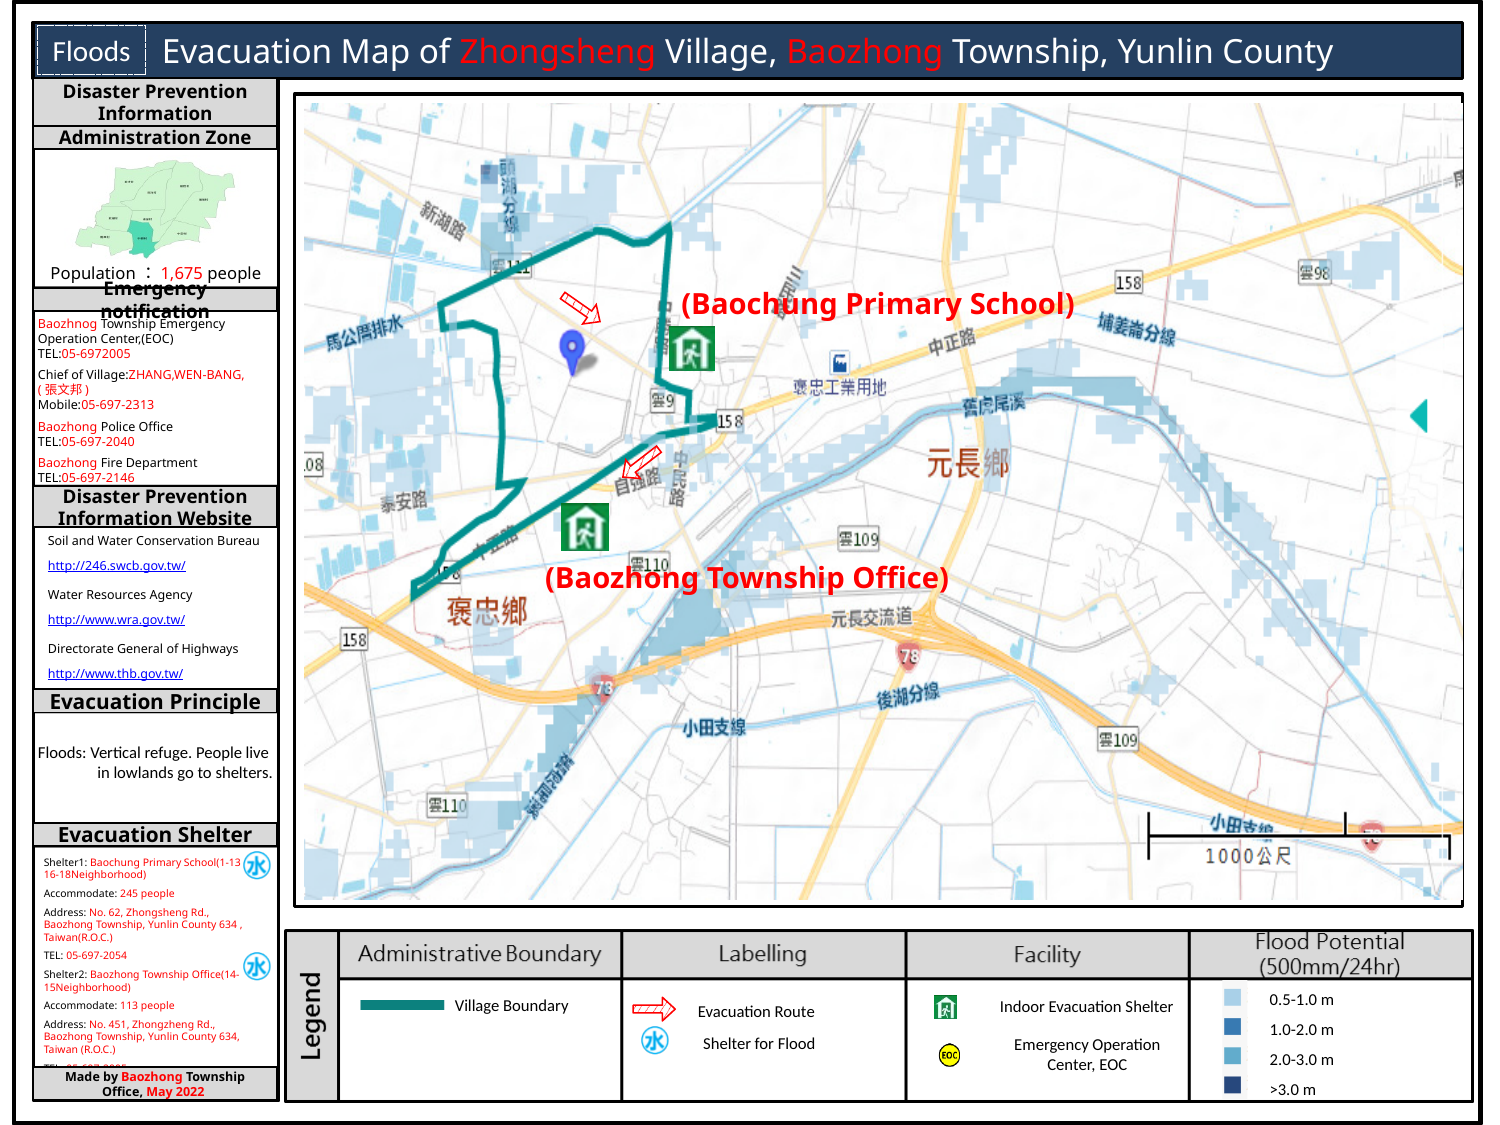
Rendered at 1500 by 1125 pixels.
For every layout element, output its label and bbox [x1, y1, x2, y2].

picture [37, 155, 272, 264]
picture [242, 951, 272, 981]
text_box [917, 987, 1199, 1073]
text_box [626, 992, 886, 1059]
text_box [32, 77, 278, 1101]
picture [359, 999, 445, 1010]
picture [303, 102, 1464, 900]
text_box [1222, 980, 1476, 1100]
text_box [13, 1, 1481, 1124]
